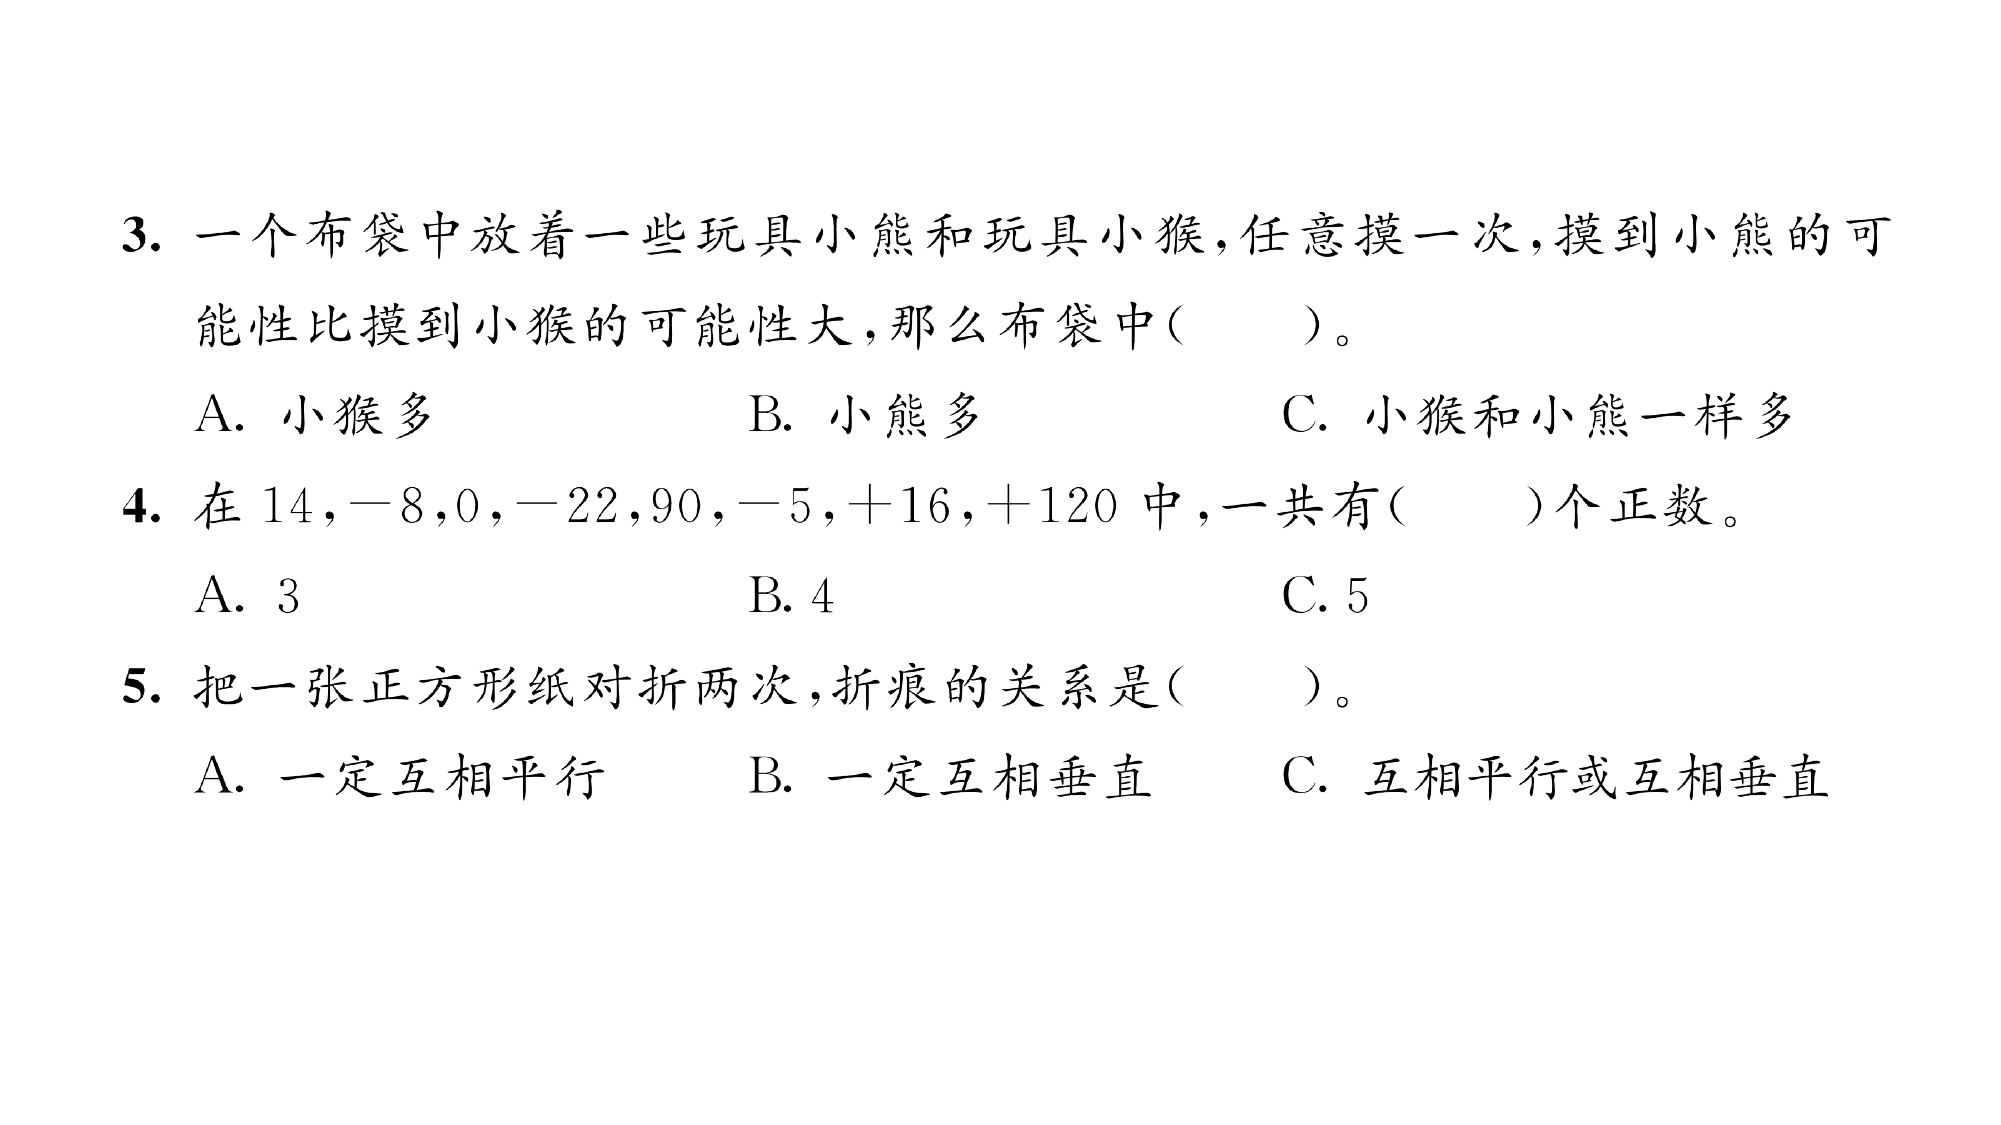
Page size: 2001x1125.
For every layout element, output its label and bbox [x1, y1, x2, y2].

picture [118, 177, 2000, 813]
